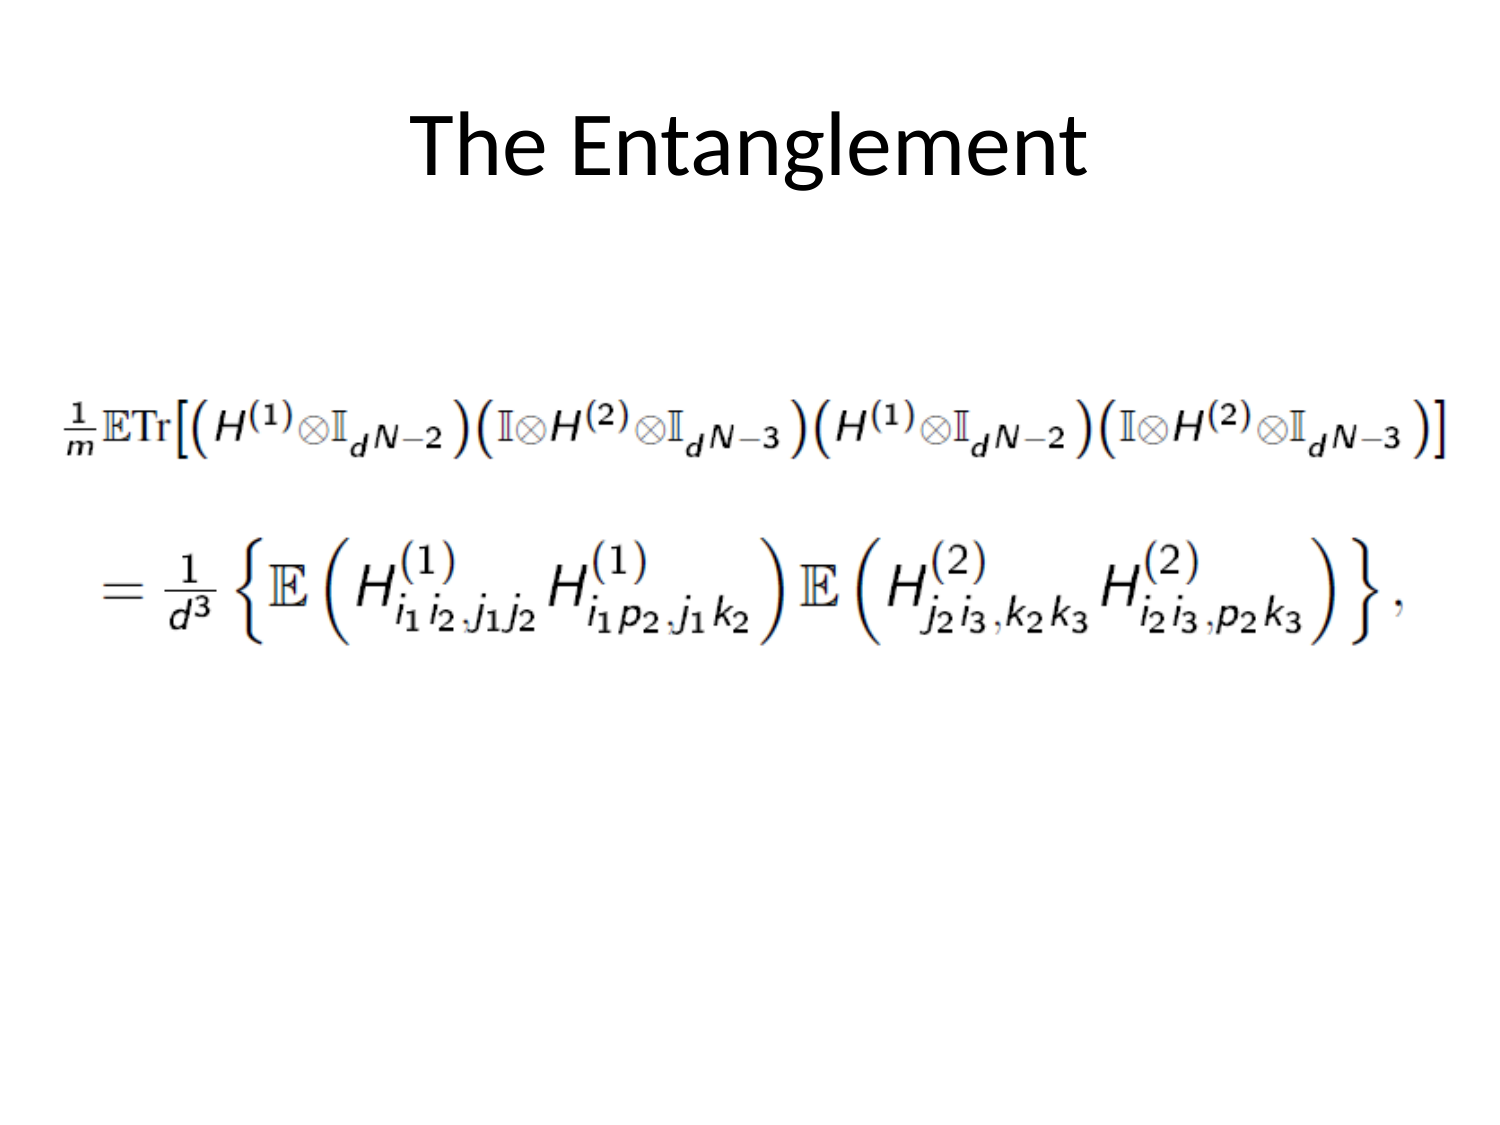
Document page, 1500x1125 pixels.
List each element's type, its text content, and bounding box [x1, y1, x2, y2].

title The Entanglement [75, 45, 1425, 233]
picture [35, 362, 1500, 751]
